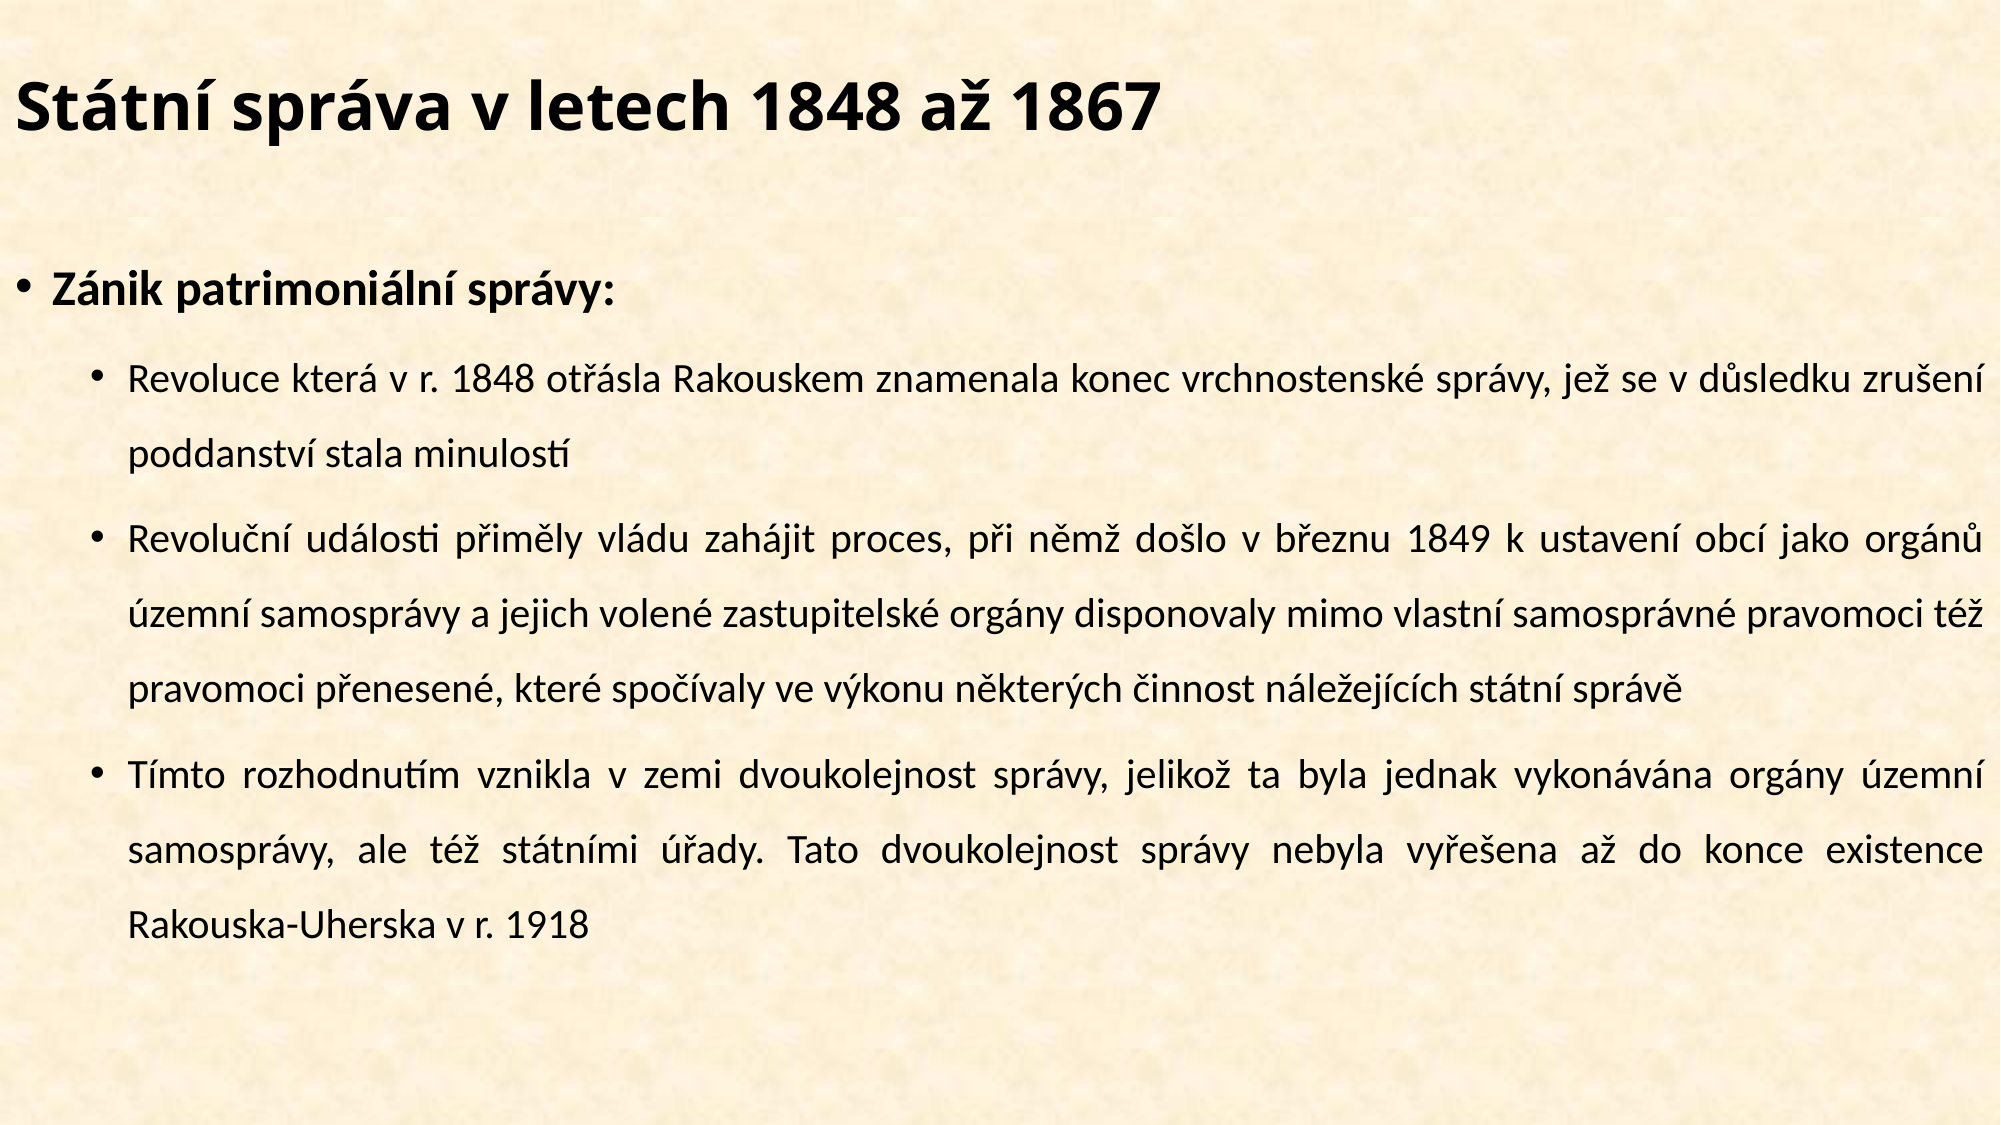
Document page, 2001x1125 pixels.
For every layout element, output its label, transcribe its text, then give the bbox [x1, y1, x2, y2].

title Státní správa v letech 1848 až 1867 [0, 0, 2000, 217]
list Zánik patrimoniální správy: Revoluce která v r. 1848 otřásla Rakouskem znamenala konec vrchnostenské správy, jež se v důsledku zrušení poddanství stala minulostí Revoluční události přiměly vládu zahájit proces, při němž došlo v březnu 1849 k ustavení obcí jako orgánů územní samosprávy a jejich volené zastupitelské orgány disponovaly mimo vlastní samosprávné pravomoci též pravomoci přenesené, které spočívaly ve výkonu některých činnost náležejících státní správě Tímto rozhodnutím vznikla v zemi dvoukolejnost správy, jelikož ta byla jednak vykonávána orgány územní samosprávy, ale též státními úřady. Tato dvoukolejnost správy nebyla vyřešena až do konce existence Rakouska-Uherska v r. 1918 [0, 217, 2000, 1125]
